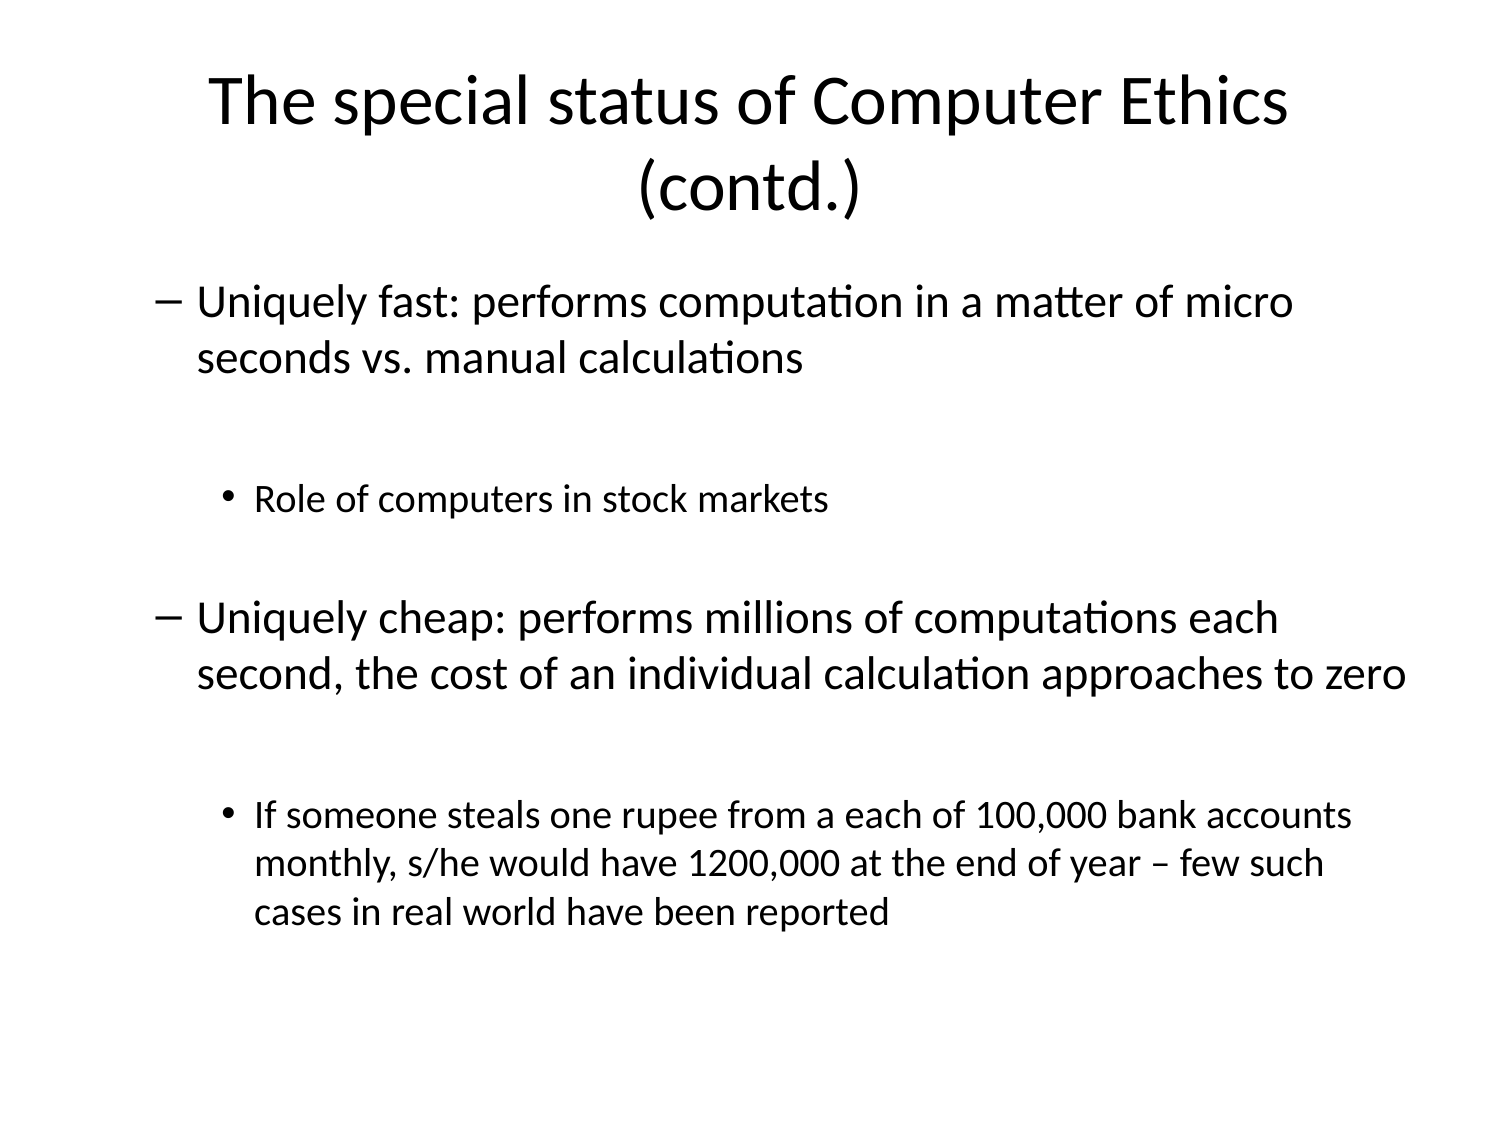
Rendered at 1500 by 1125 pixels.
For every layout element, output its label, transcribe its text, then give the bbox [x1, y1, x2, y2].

list Uniquely fast: performs computation in a matter of micro seconds vs. manual calculations Role of computers in stock markets Uniquely cheap: performs millions of computations each second, the cost of an individual calculation approaches to zero If someone steals one rupee from a each of 100,000 bank accounts monthly, s/he would have 1200,000 at the end of year – few such cases in real world have been reported [75, 262, 1425, 1005]
title The special status of Computer Ethics (contd.) [75, 45, 1425, 233]
